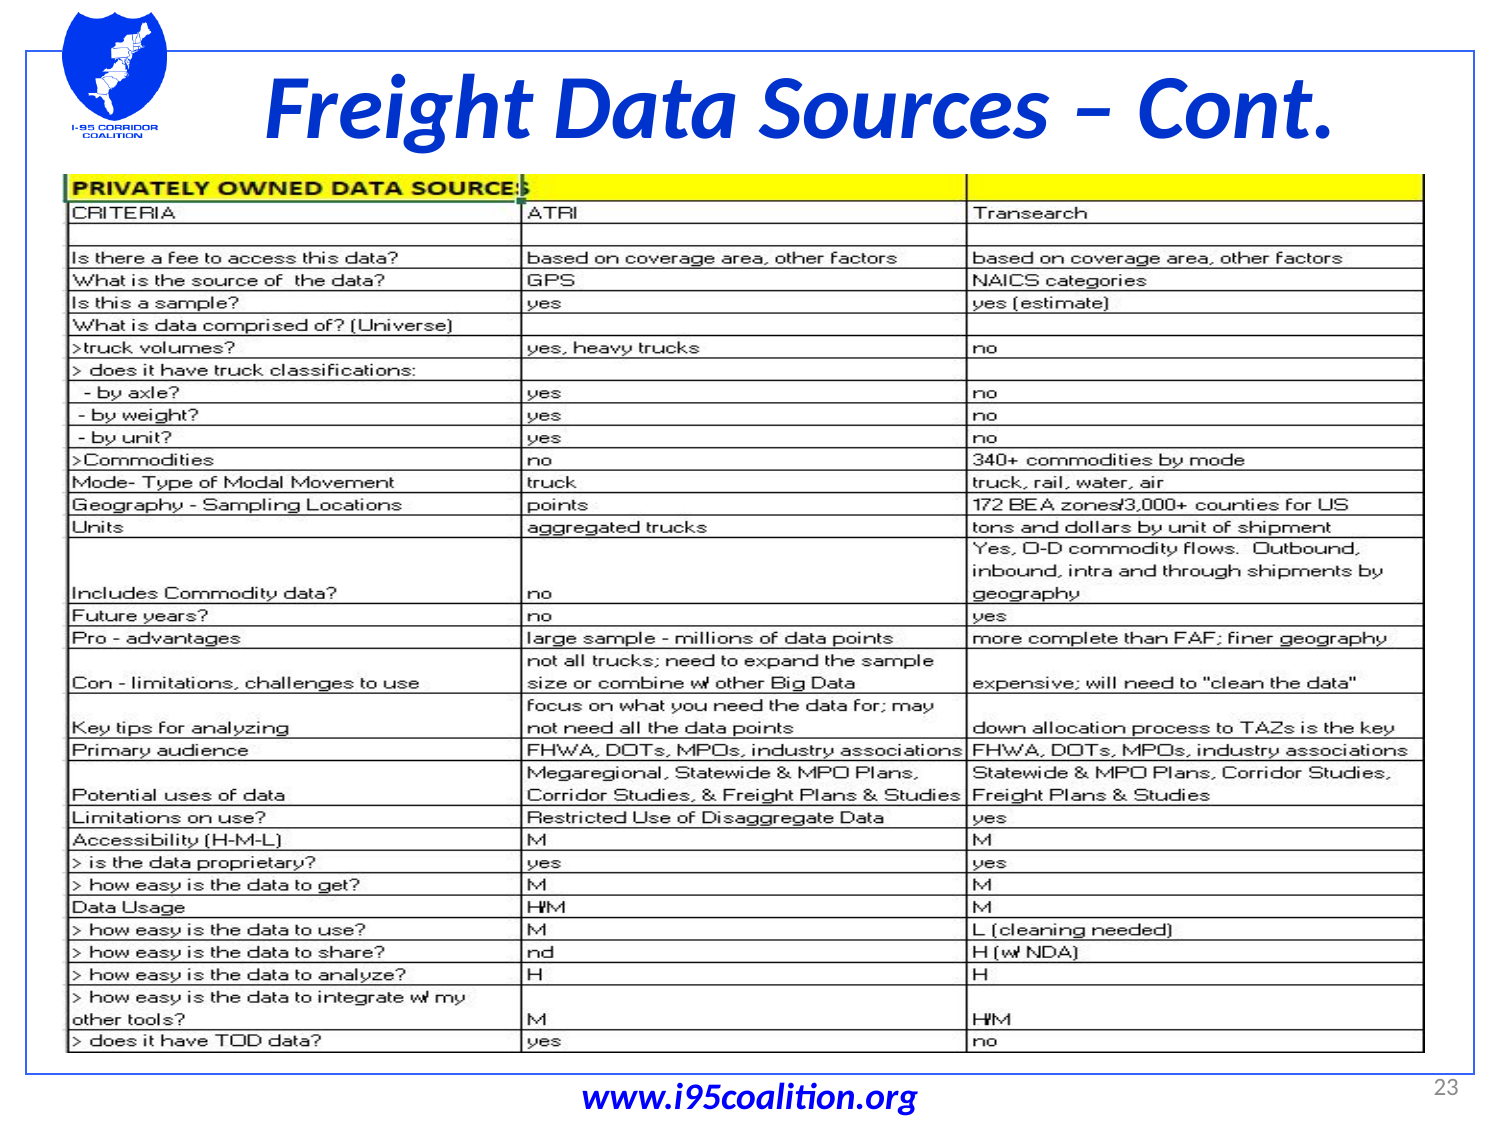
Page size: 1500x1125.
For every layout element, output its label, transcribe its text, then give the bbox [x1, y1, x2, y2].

picture [61, 174, 1426, 1053]
picture [62, 12, 167, 138]
text_box Freight Data Sources – Cont. [249, 39, 1397, 142]
